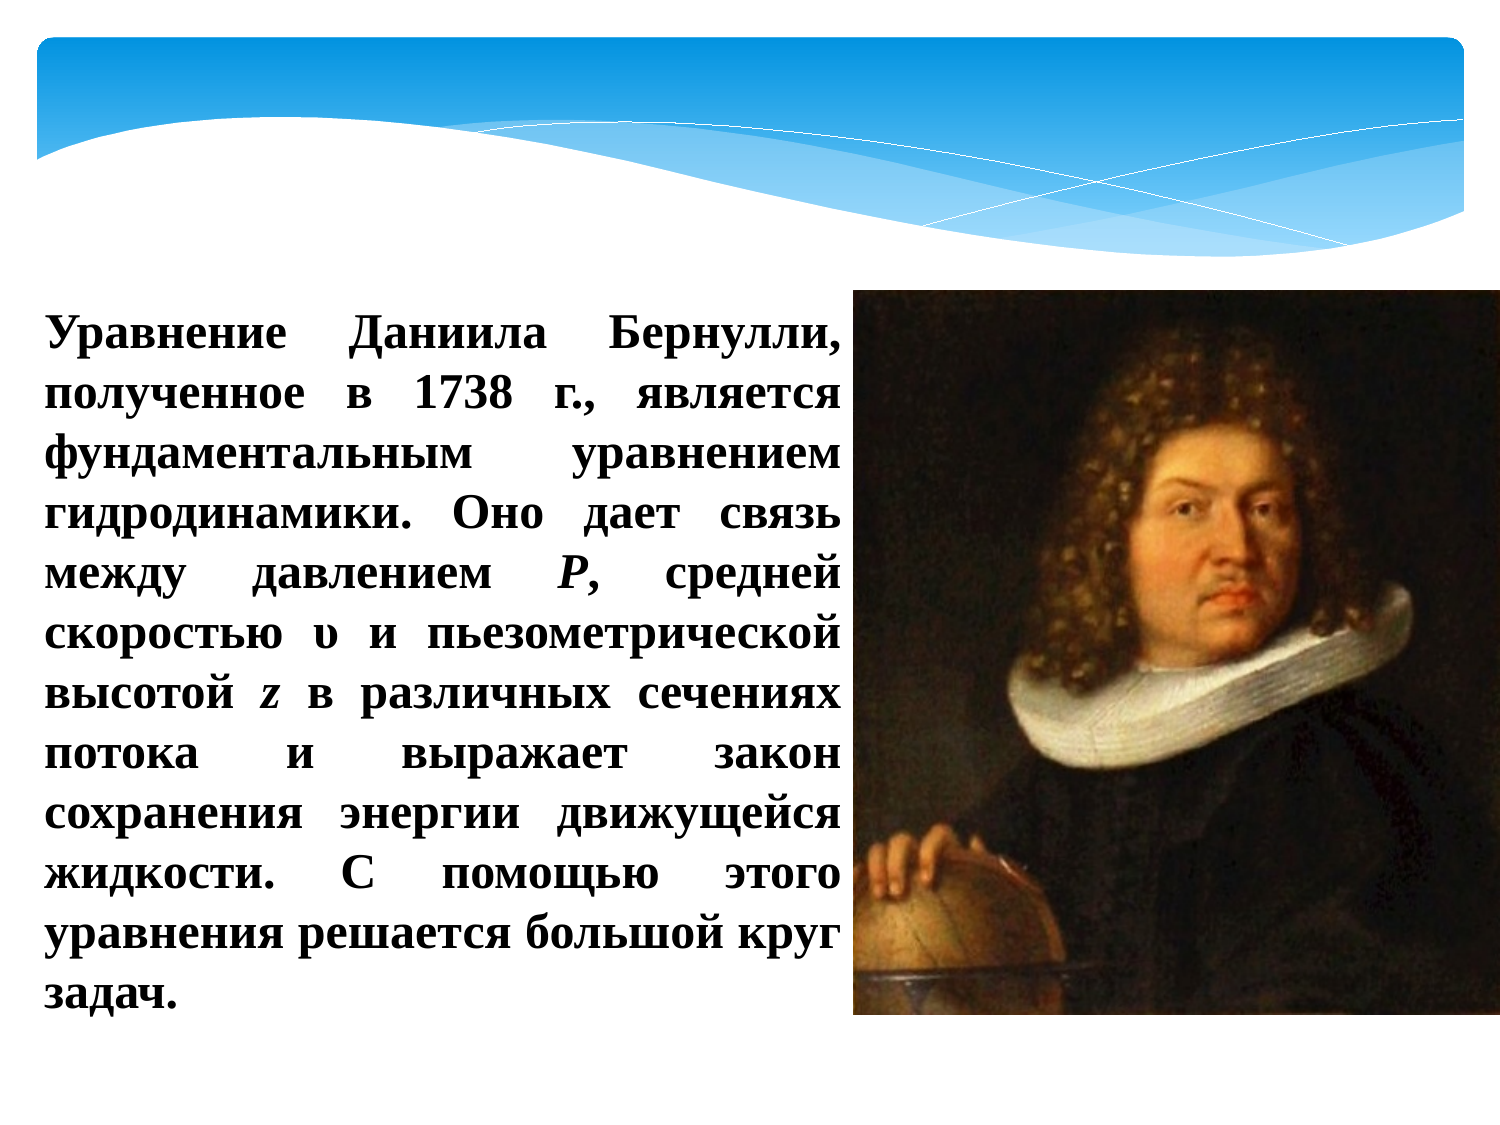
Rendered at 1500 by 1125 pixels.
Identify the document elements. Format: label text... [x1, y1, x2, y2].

picture [852, 290, 1500, 1015]
text_box Уравнение Даниила Бернулли, полученное в 1738 г., является фундаментальным уравнением гидродинамики. Оно дает связь между давлением P, средней скоростью υ и пьезометрической высотой z в различных сечениях потока и выражает закон сохранения энергии движущейся жидкости. С помощью этого уравнения решается большой круг задач. [29, 290, 857, 1026]
